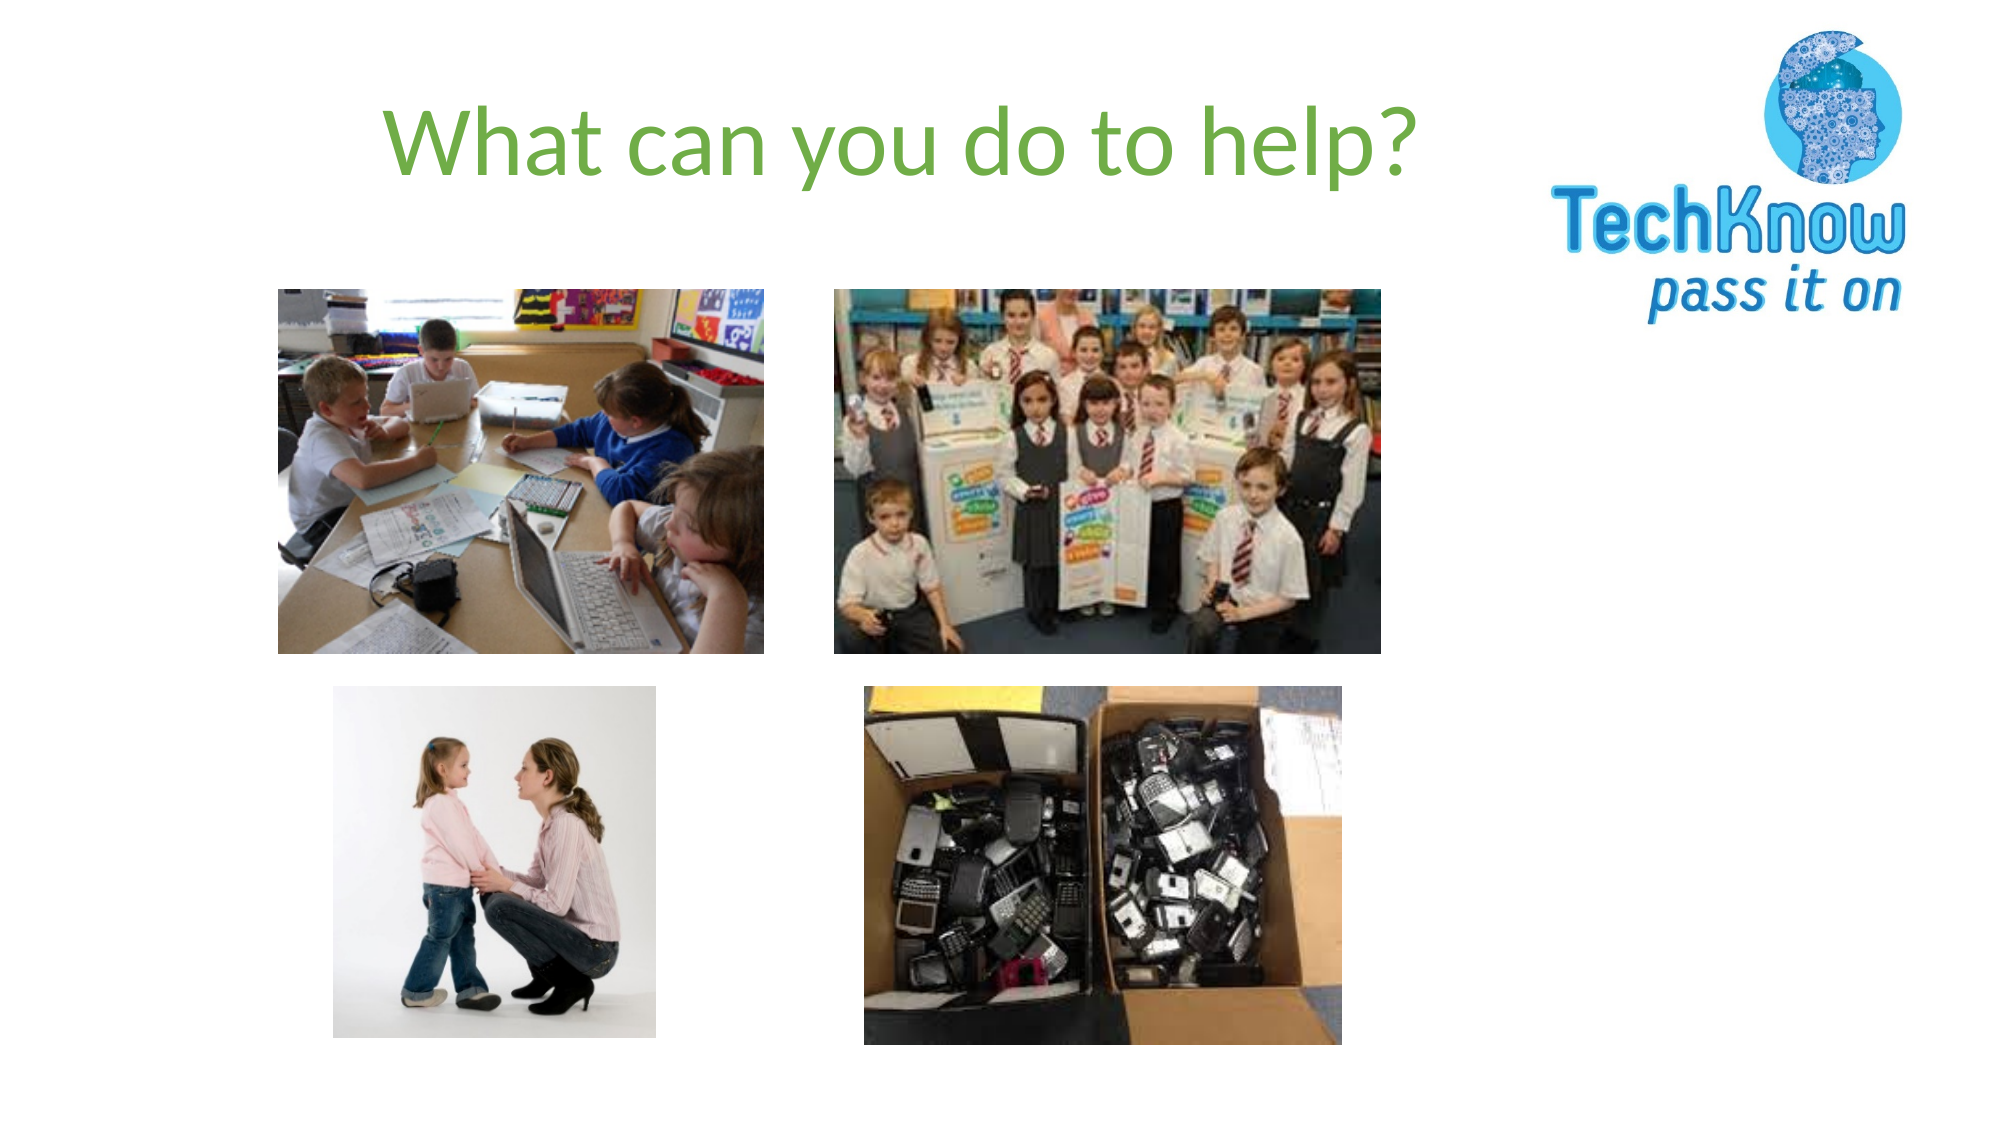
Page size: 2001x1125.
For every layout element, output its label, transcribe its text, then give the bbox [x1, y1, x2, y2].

text_box What can you do to help? [367, 68, 1531, 204]
picture [278, 289, 765, 654]
picture [1531, 0, 1924, 335]
picture [864, 686, 1342, 1045]
picture [333, 686, 656, 1038]
picture [834, 289, 1381, 654]
